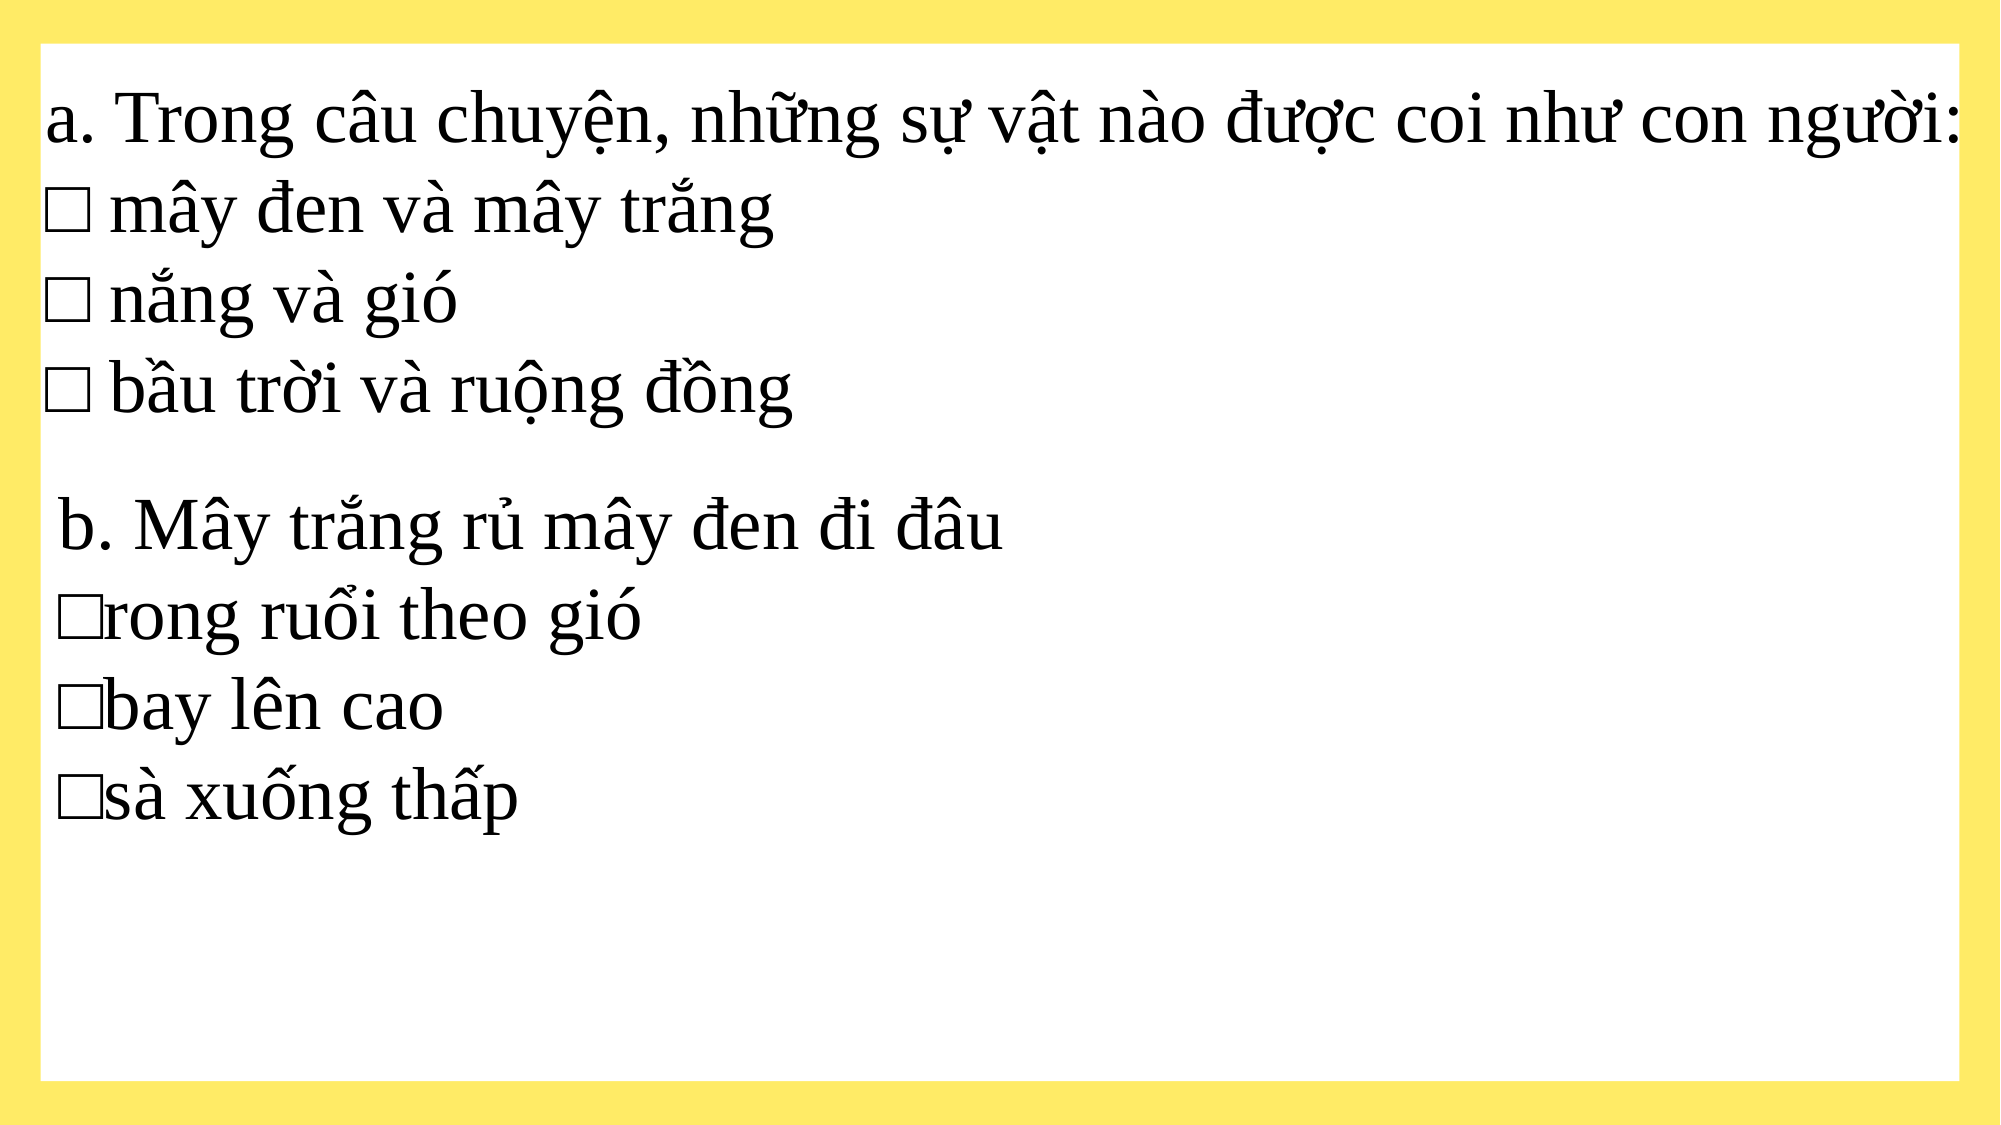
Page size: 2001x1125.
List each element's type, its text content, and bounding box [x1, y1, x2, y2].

text_box a. Trong câu chuyện, những sự vật nào được coi như con người: □ mây đen và mây trắng □ nắng và gió □ bầu trời và ruộng đồng [30, 59, 2000, 435]
text_box b. Mây trắng rủ mây đen đi đâu □rong ruổi theo gió □bay lên cao □sà xuống thấp [43, 467, 2000, 842]
